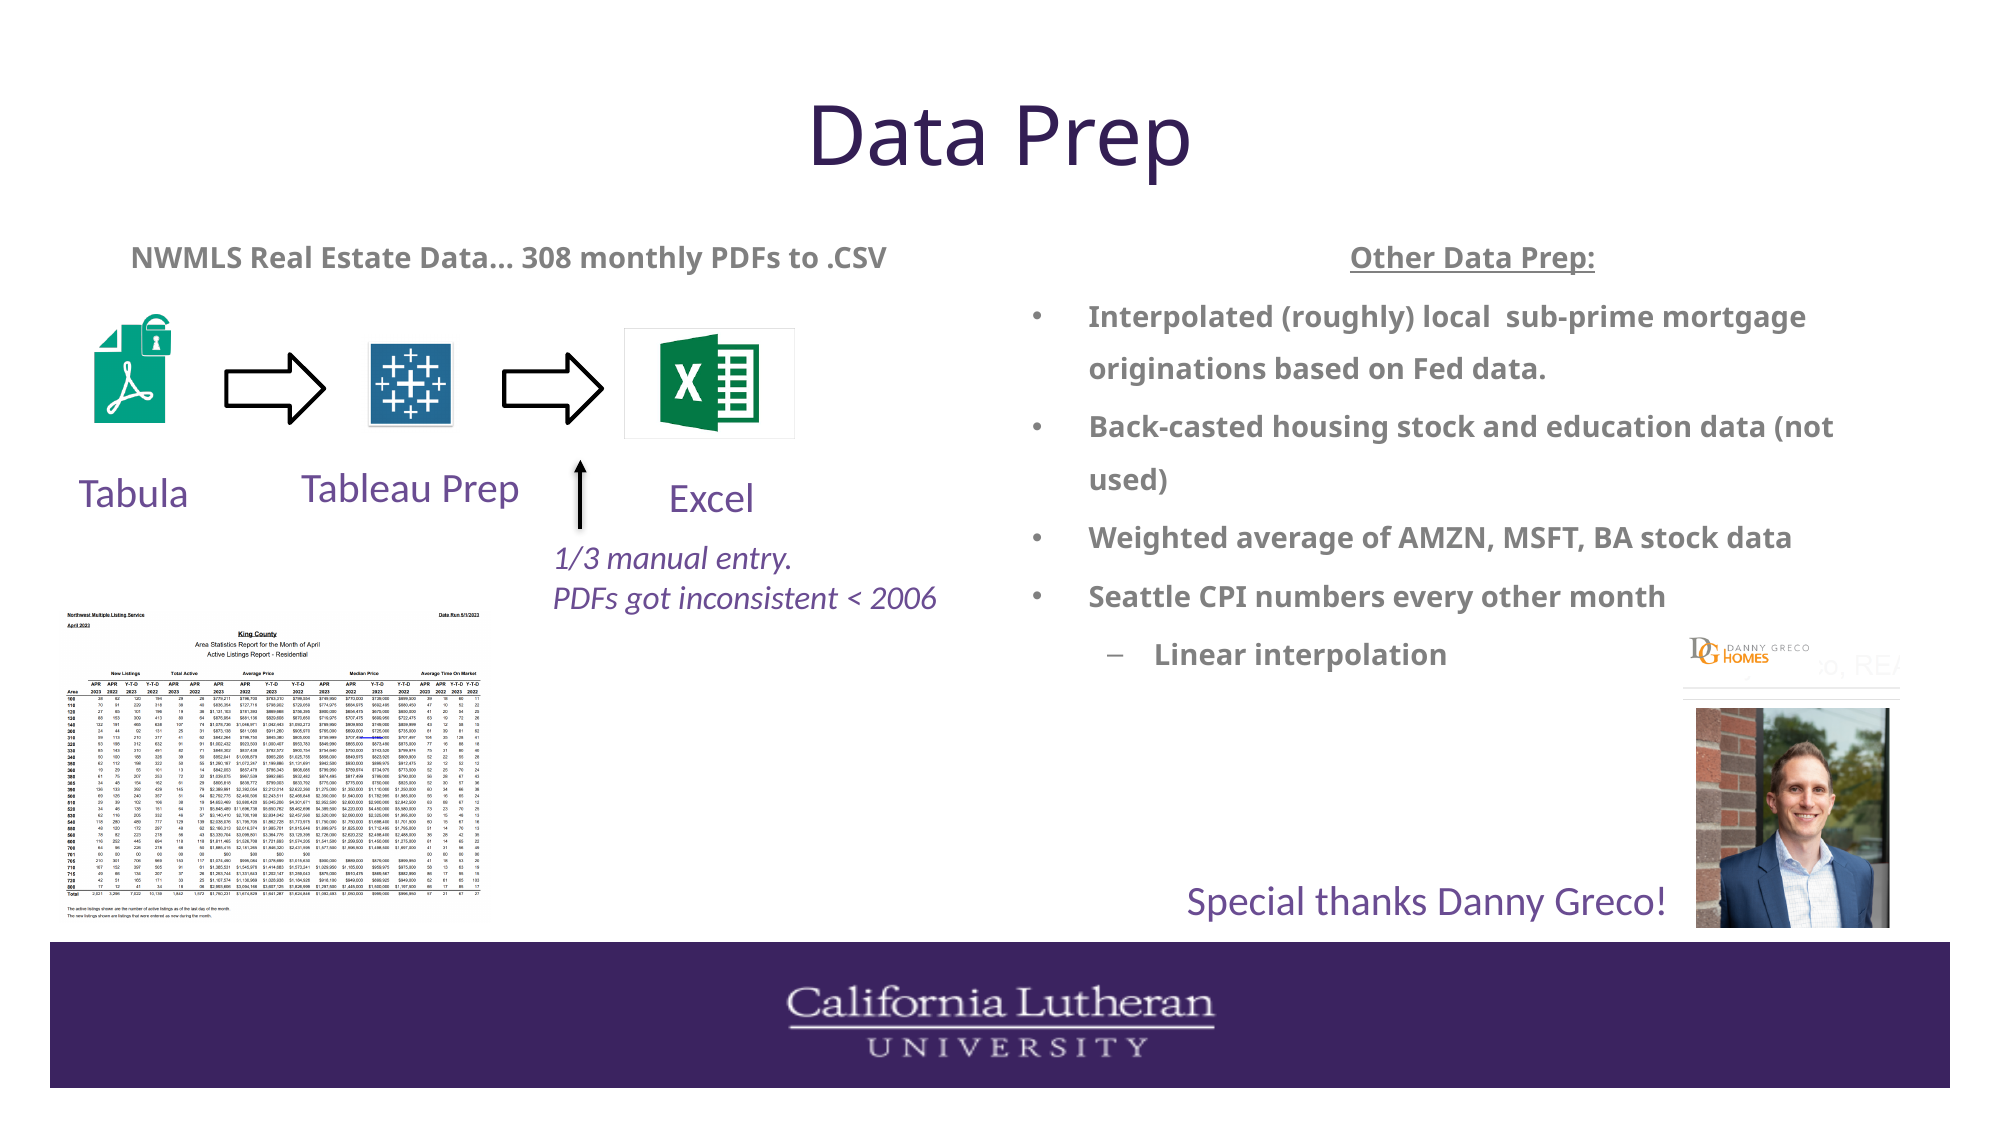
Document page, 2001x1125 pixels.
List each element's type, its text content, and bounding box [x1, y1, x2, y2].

title Data Prep [99, 75, 1900, 197]
picture [59, 611, 492, 924]
picture [1683, 631, 1901, 929]
picture [361, 334, 460, 433]
picture [77, 314, 188, 424]
text_box NWMLS Real Estate Data… 308 monthly PDFs to .CSV [53, 214, 965, 877]
picture [623, 328, 795, 439]
text_box Tableau Prep [286, 453, 436, 522]
list Other Data Prep: Interpolated (roughly) local sub-prime mortgage originations based on Fed data. Back-casted housing stock and education data (not used) Weighted average of AMZN, MSFT, BA stock data Seattle CPI numbers every other month Linear interpolation [1017, 214, 1929, 877]
text_box Special thanks Danny Greco! [1171, 866, 1684, 1051]
